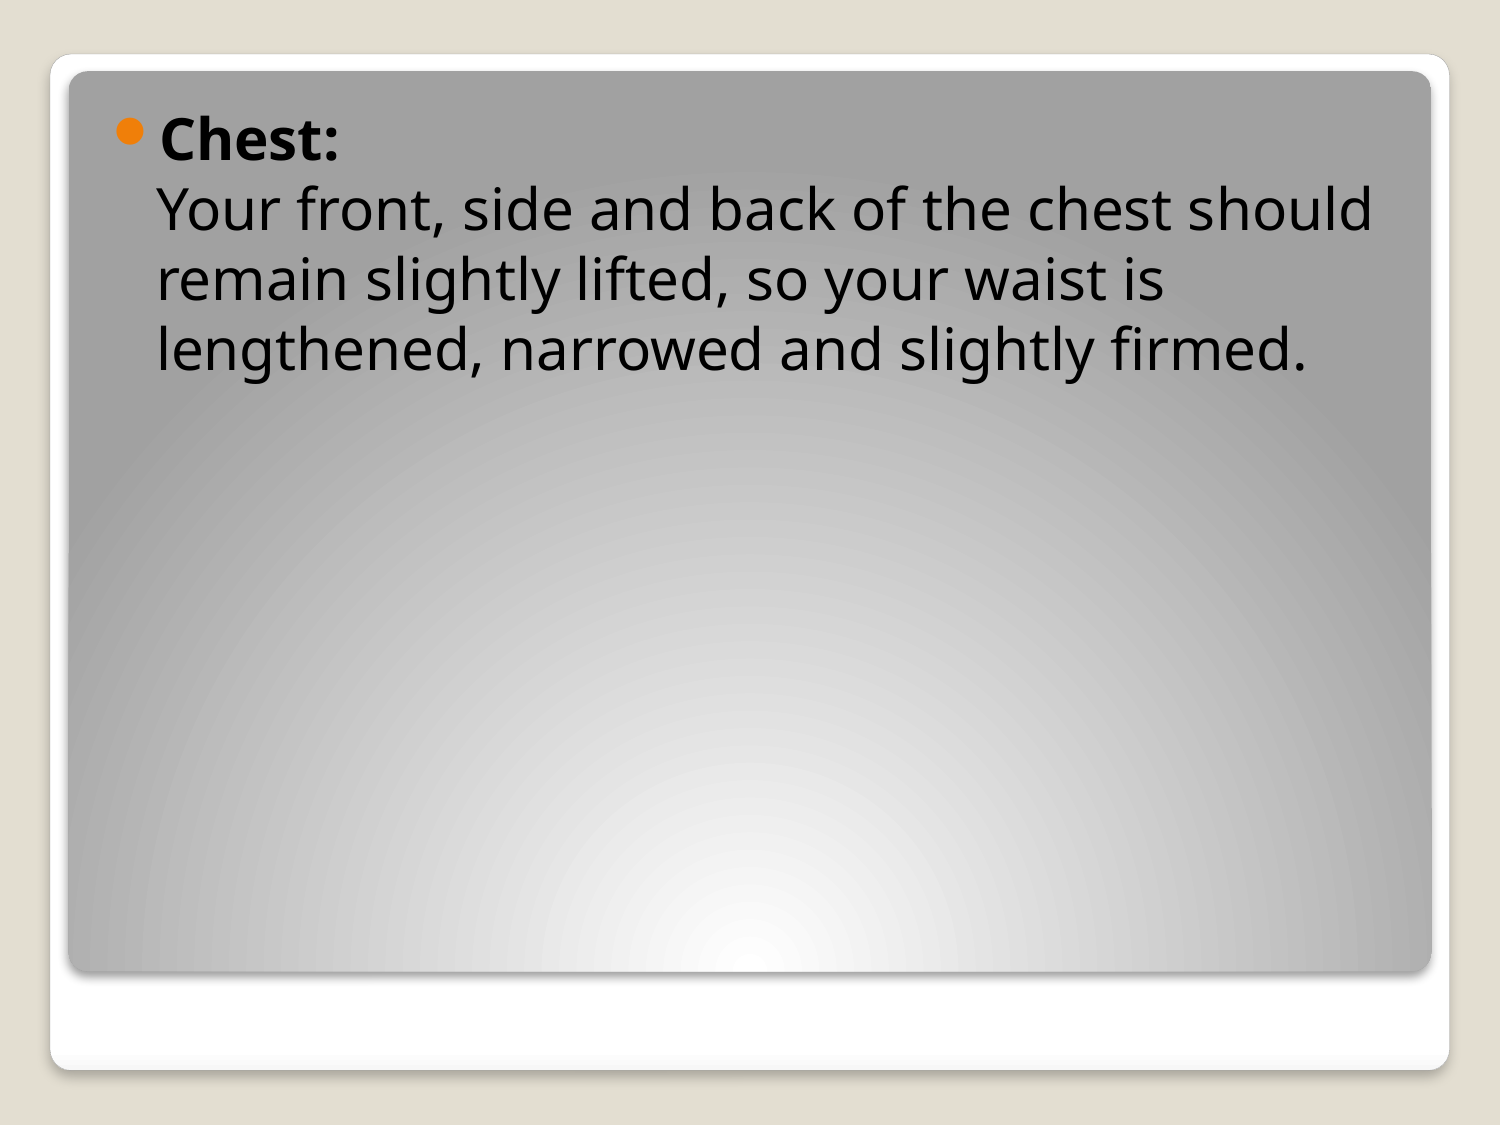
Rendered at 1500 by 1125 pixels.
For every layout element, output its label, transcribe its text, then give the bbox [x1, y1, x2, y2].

list Chest: Your front, side and back of the chest should remain slightly lifted, so your waist is lengthened, narrowed and slightly firmed. [82, 86, 1425, 774]
